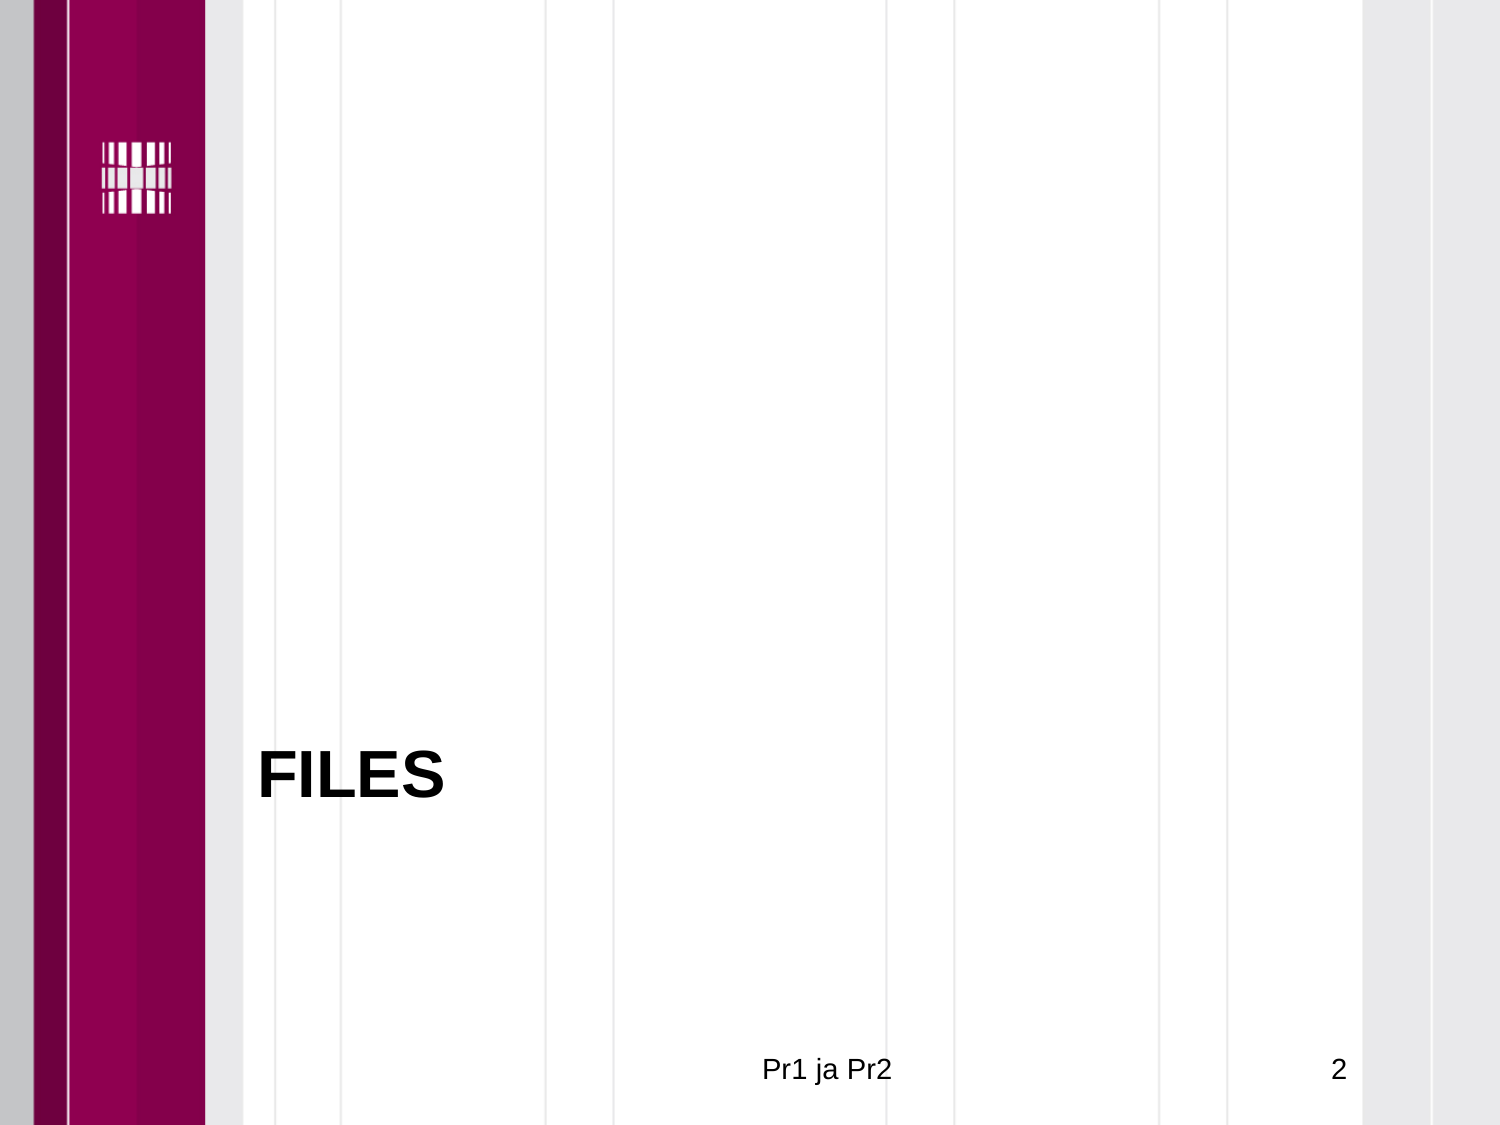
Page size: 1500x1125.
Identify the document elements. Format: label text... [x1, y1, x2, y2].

picture [0, 0, 1500, 1125]
title FILES [241, 722, 1365, 947]
slide_number 2 [1234, 1042, 1362, 1103]
footer Pr1 ja Pr2 [430, 1042, 1224, 1103]
